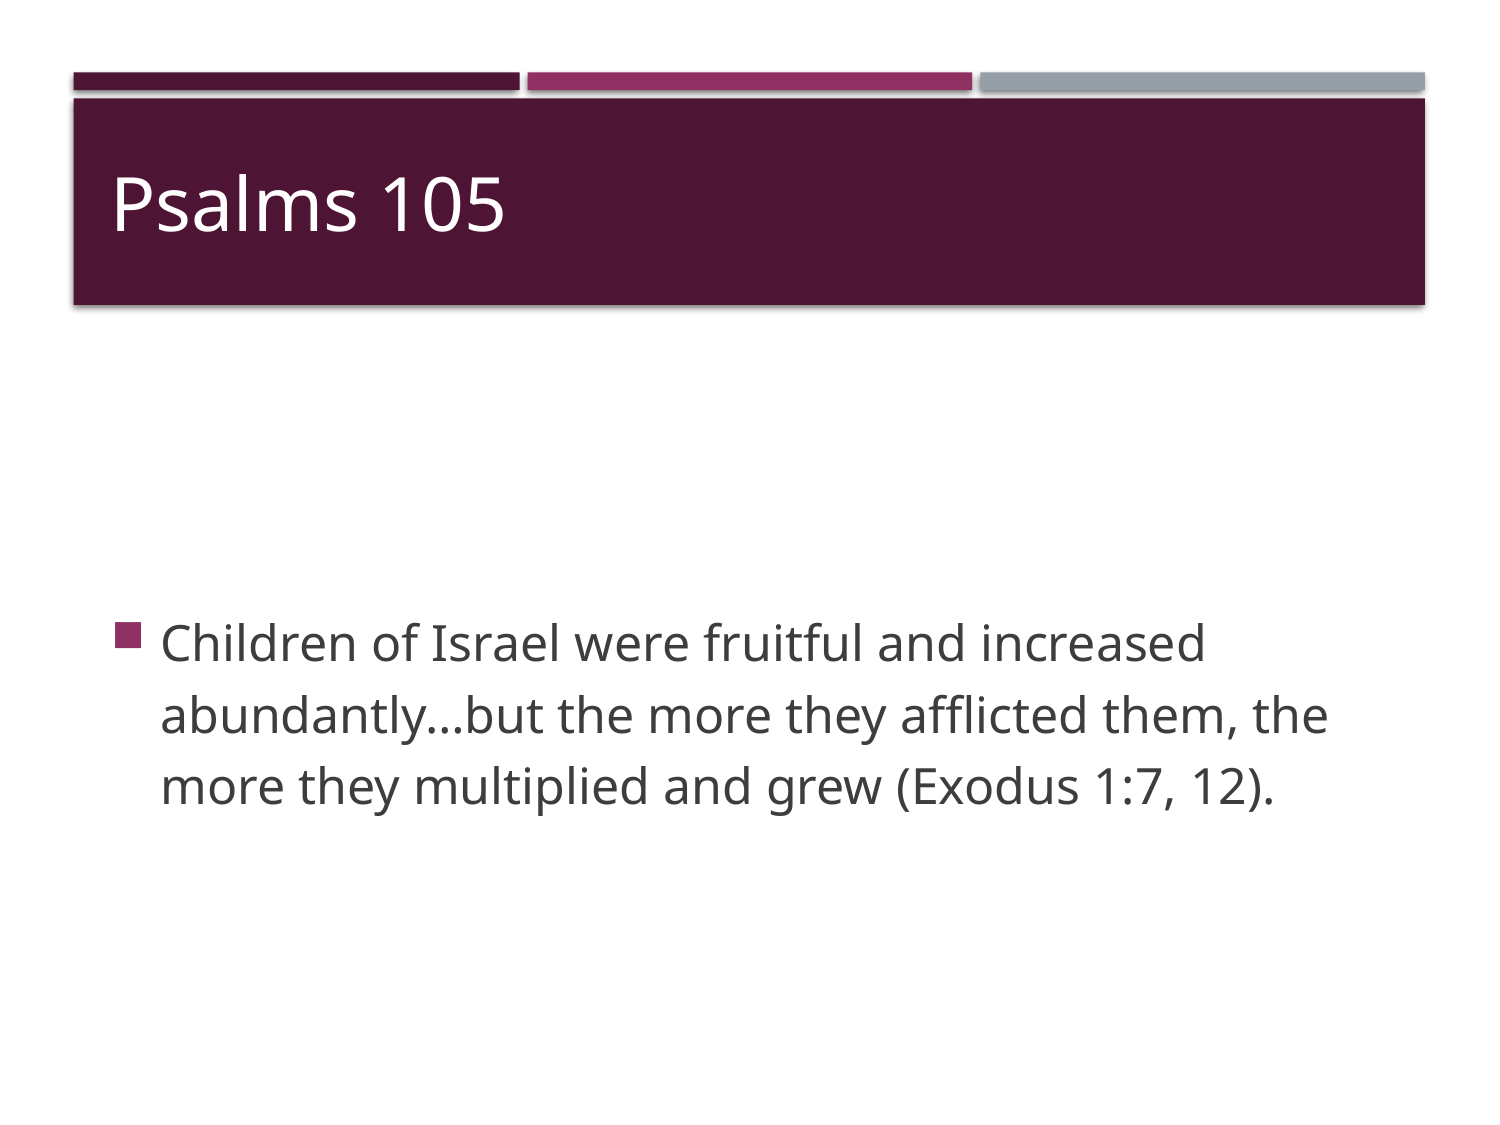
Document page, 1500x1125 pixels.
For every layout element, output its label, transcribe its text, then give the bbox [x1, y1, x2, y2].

list Children of Israel were fruitful and increased abundantly…but the more they afflicted them, the more they multiplied and grew (Exodus 1:7, 12). [95, 365, 1420, 1049]
title Psalms 105 [95, 112, 1406, 291]
